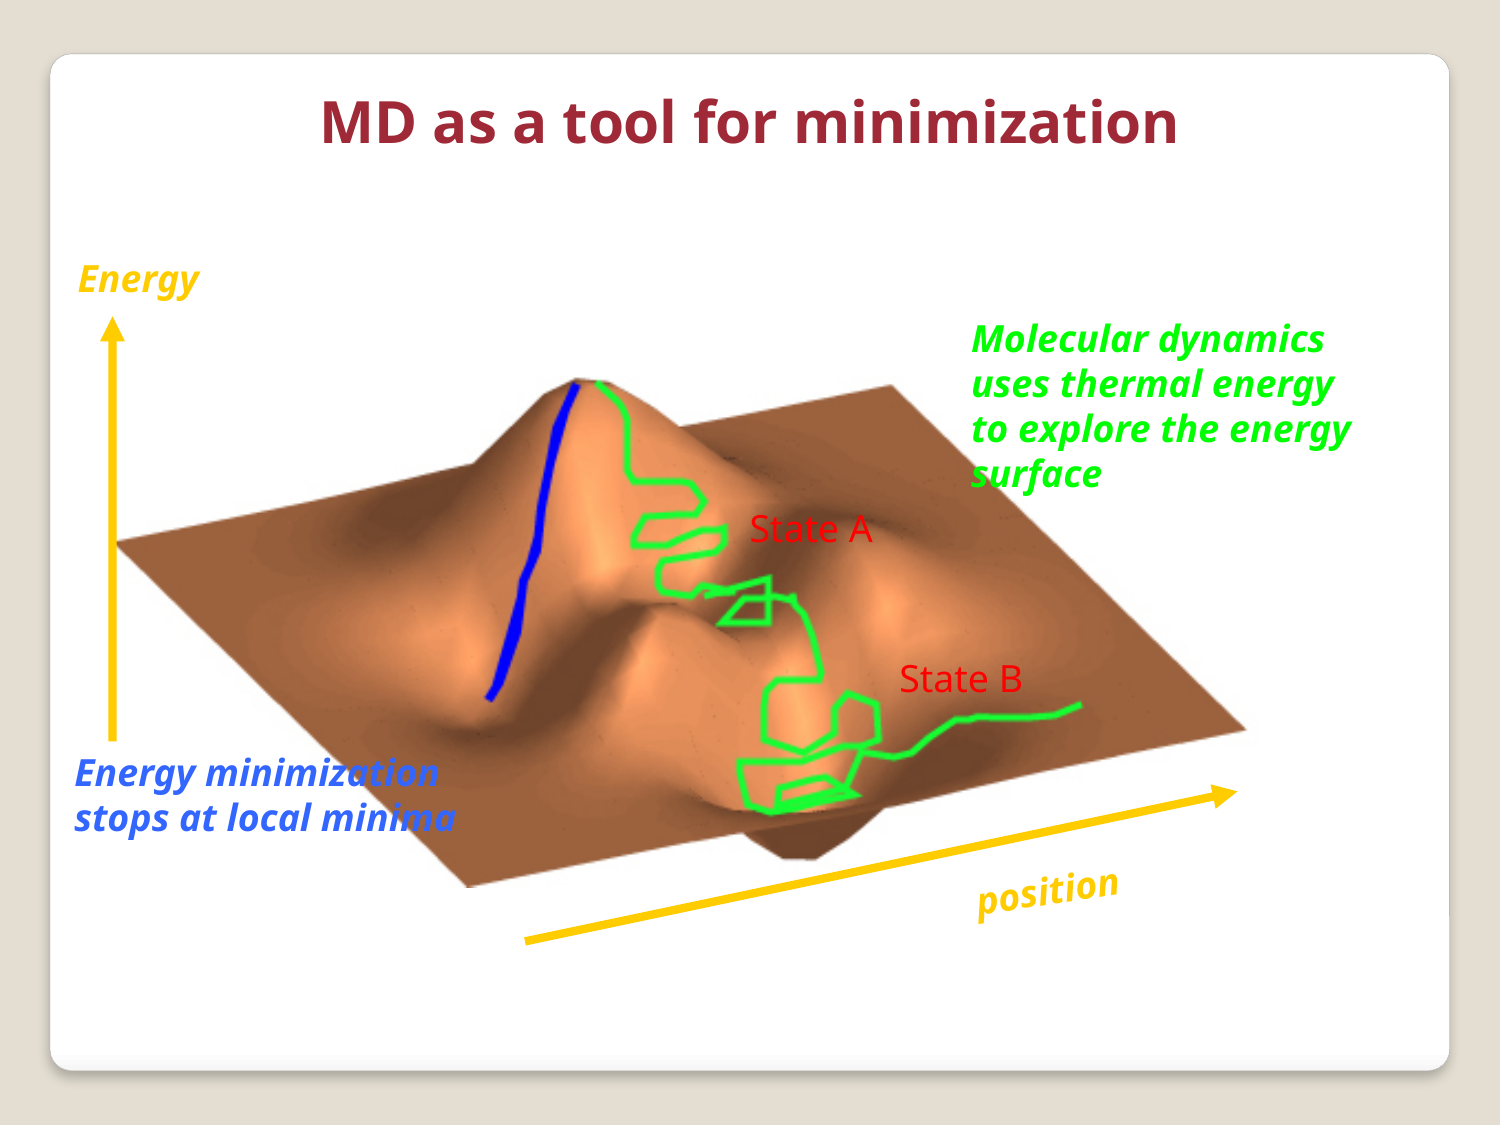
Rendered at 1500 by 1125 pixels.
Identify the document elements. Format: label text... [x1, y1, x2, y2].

text_box Energy minimization stops at local minima [59, 741, 104, 847]
text_box Molecular dynamics uses thermal energy to explore the energy surface [956, 307, 1367, 503]
text_box Energy [63, 247, 214, 308]
text_box MD as a tool for minimization [74, 60, 1425, 163]
picture [112, 341, 1265, 888]
text_box [106, 316, 119, 341]
text_box position [961, 901, 1139, 933]
